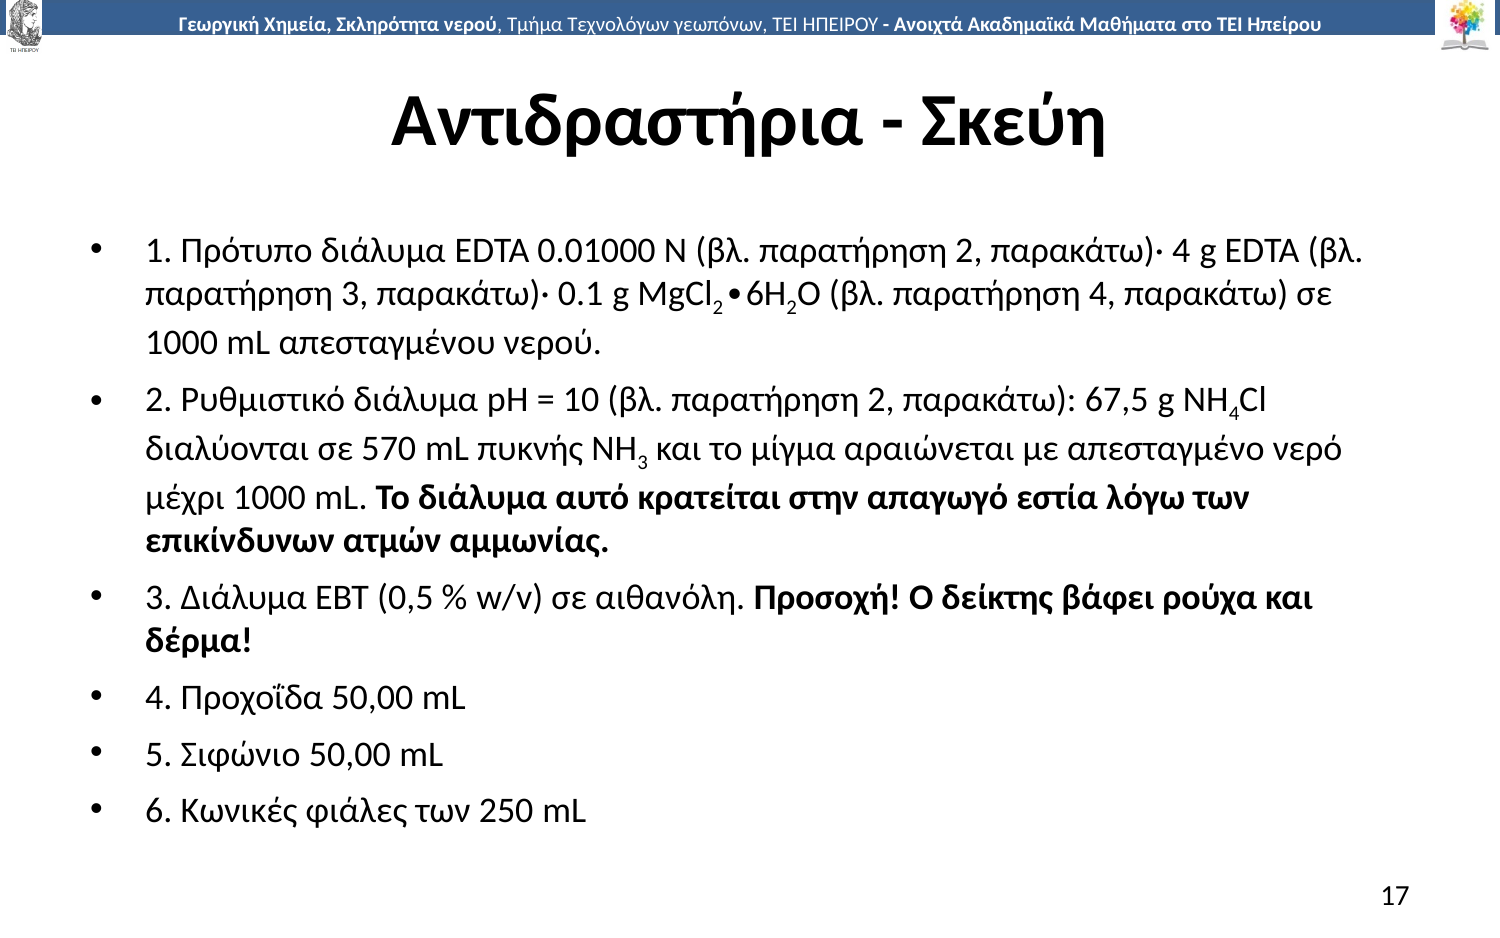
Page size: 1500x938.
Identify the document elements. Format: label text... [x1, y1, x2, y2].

picture [1435, 0, 1495, 52]
title Αντιδραστήρια - Σκεύη [75, 37, 1425, 194]
picture [6, 0, 42, 54]
slide_number 17 [1074, 868, 1425, 919]
list 1. Πρότυπο διάλυμα EDTA 0.01000 Ν (βλ. παρατήρηση 2, παρακάτω)· 4 g EDTA (βλ. παρατήρηση 3, παρακάτω)· 0.1 g MgCl2∙6H2O (βλ. παρατήρηση 4, παρακάτω) σε 1000 mL απεσταγμένου νερού. 2. Ρυθμιστικό διάλυμα pΗ = 10 (βλ. παρατήρηση 2, παρακάτω): 67,5 g NH4Cl διαλύονται σε 570 mL πυκνής ΝΗ3 και το μίγμα αραιώνεται με απεσταγμένο νερό μέχρι 1000 mL. Το διάλυμα αυτό κρατείται στην απαγωγό εστία λόγω των επικίνδυνων ατμών αμμωνίας. 3. Διάλυμα ΕΒΤ (0,5 % w/v) σε αιθανόλη. Προσοχή! Ο δείκτης βάφει ρούχα και δέρμα! 4. Προχοΐδα 50,00 mL 5. Σιφώνιο 50,00 mL 6. Κωνικές φιάλες των 250 mL [75, 218, 1425, 838]
